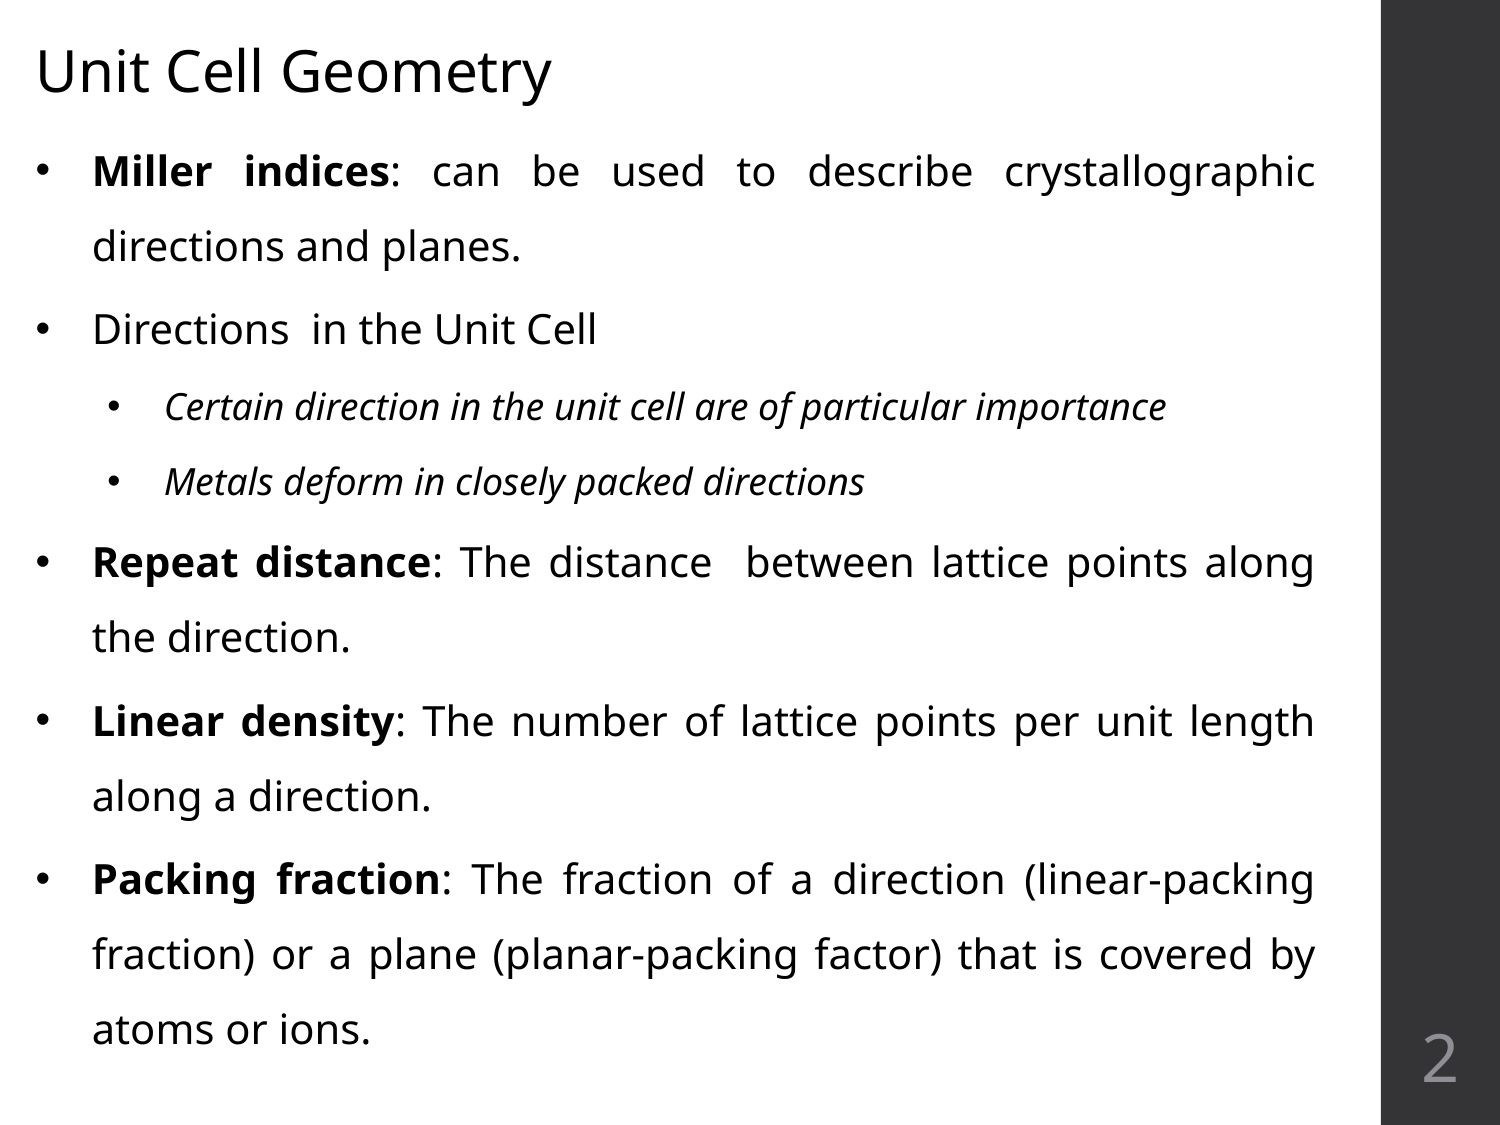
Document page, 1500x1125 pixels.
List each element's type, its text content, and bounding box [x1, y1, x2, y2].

slide_number 2 [1384, 1012, 1498, 1110]
text_box Unit Cell Geometry [20, 26, 1428, 112]
text_box Miller indices: can be used to describe crystallographic directions and planes. Directions in the Unit Cell Certain direction in the unit cell are of particular importance Metals deform in closely packed directions Repeat distance: The distance between lattice points along the direction. Linear density: The number of lattice points per unit length along a direction. Packing fraction: The fraction of a direction (linear-packing fraction) or a plane (planar-packing factor) that is covered by atoms or ions. [20, 112, 1331, 874]
